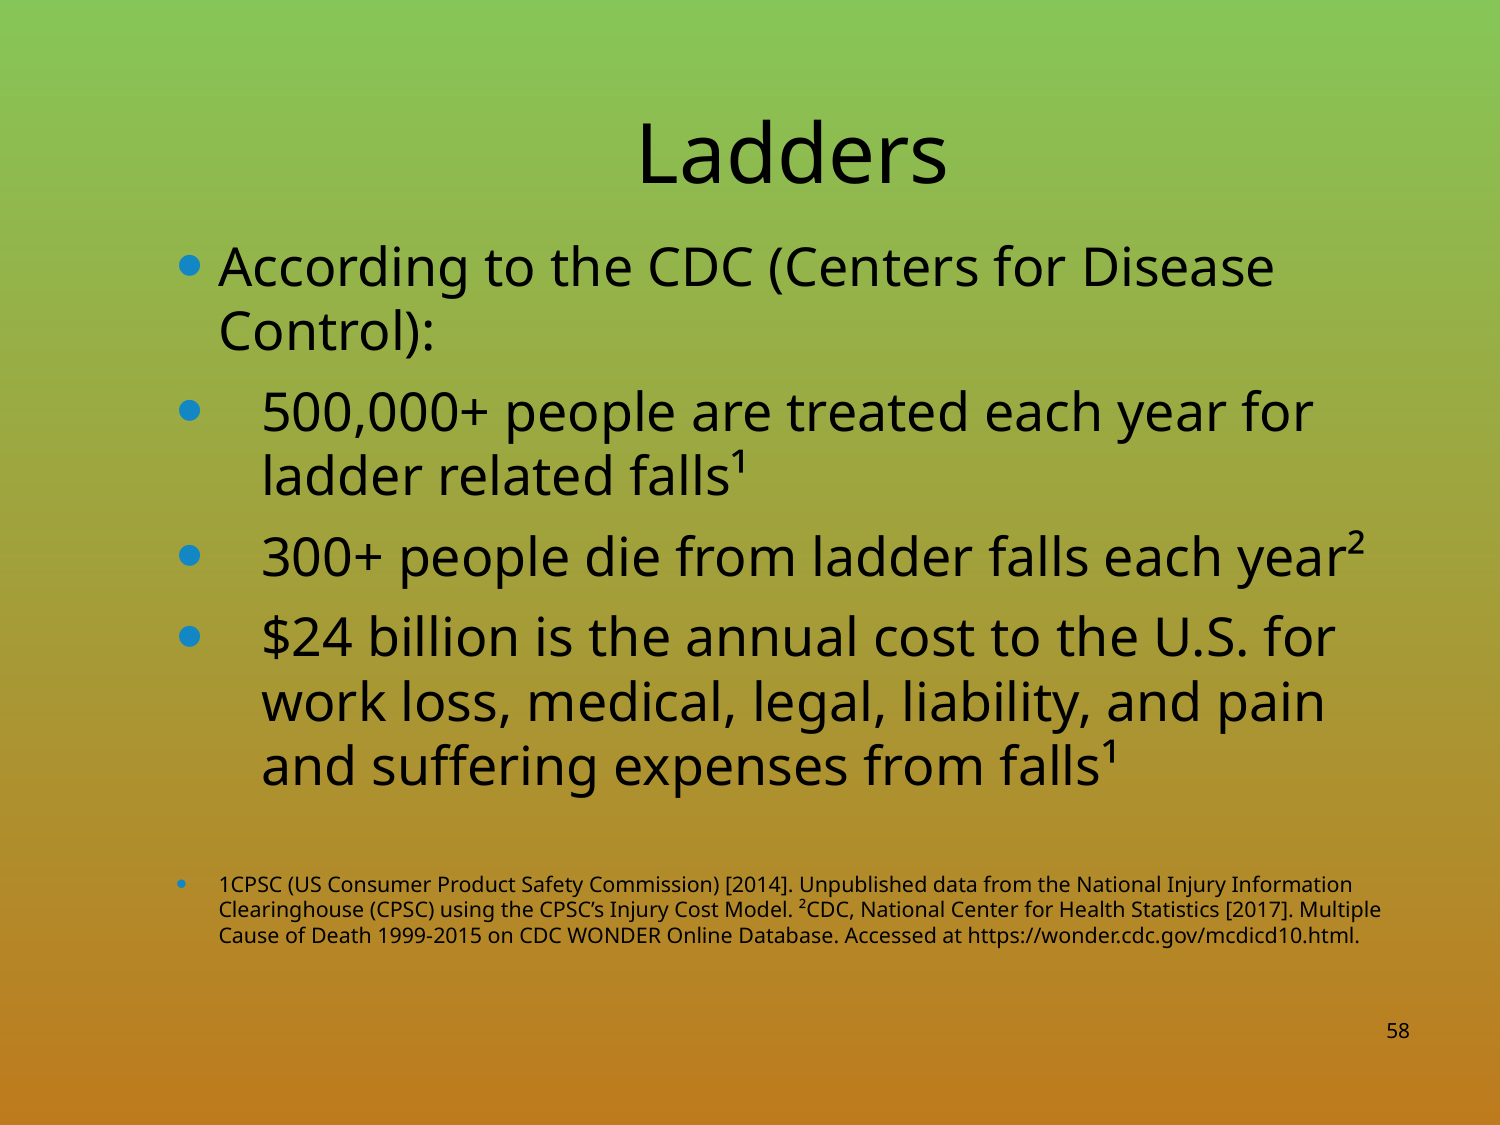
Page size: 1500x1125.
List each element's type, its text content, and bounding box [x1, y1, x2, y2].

list According to the CDC (Centers for Disease Control): 500,000+ people are treated each year for ladder related falls¹ 300+ people die from ladder falls each year² $24 billion is the annual cost to the U.S. for work loss, medical, legal, liability, and pain and suffering expenses from falls¹ 1CPSC (US Consumer Product Safety Commission) [2014]. Unpublished data from the National Injury Information Clearinghouse (CPSC) using the CPSC’s Injury Cost Model. ²CDC, National Center for Health Statistics [2017]. Multiple Cause of Death 1999-2015 on CDC WONDER Online Database. Accessed at https://wonder.cdc.gov/mcdicd10.html. [161, 224, 1425, 985]
title Ladders [161, 75, 1425, 224]
slide_number 58 [1354, 1001, 1425, 1062]
